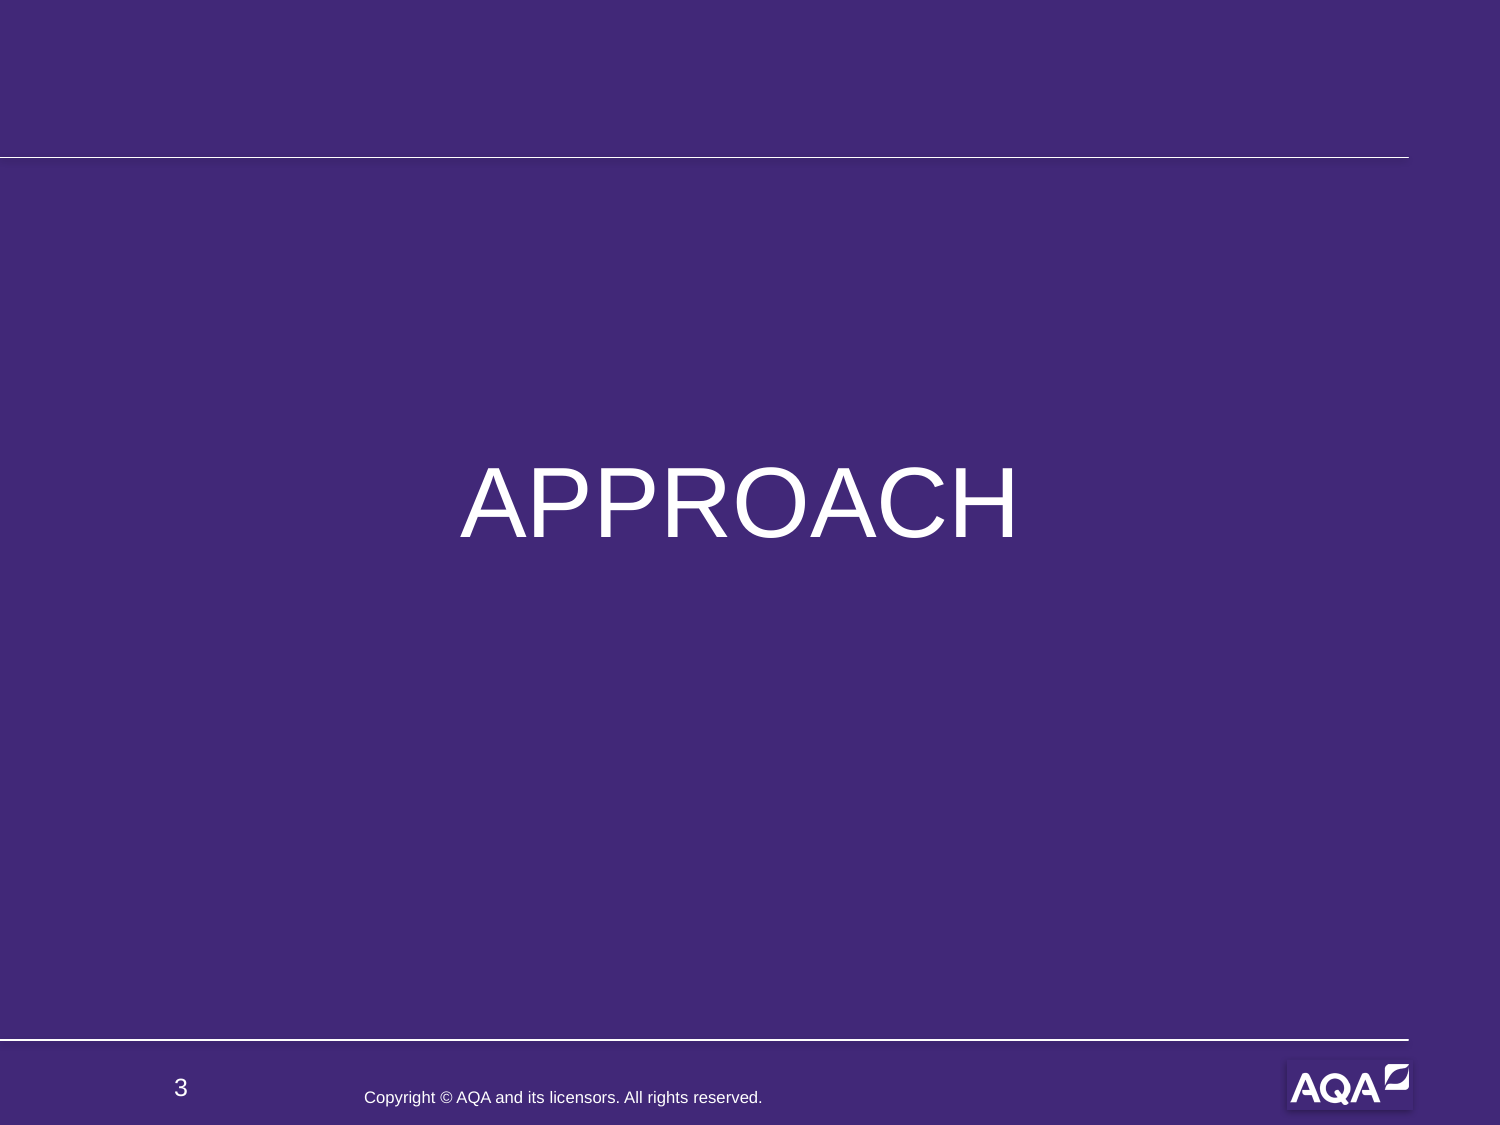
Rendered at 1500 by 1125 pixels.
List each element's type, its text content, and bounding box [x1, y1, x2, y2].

footer Copyright © AQA and its licensors. All rights reserved. [324, 1085, 764, 1125]
slide_number 3 [88, 1056, 204, 1116]
picture [1290, 1064, 1409, 1105]
list APPROACH [88, 284, 1409, 1007]
